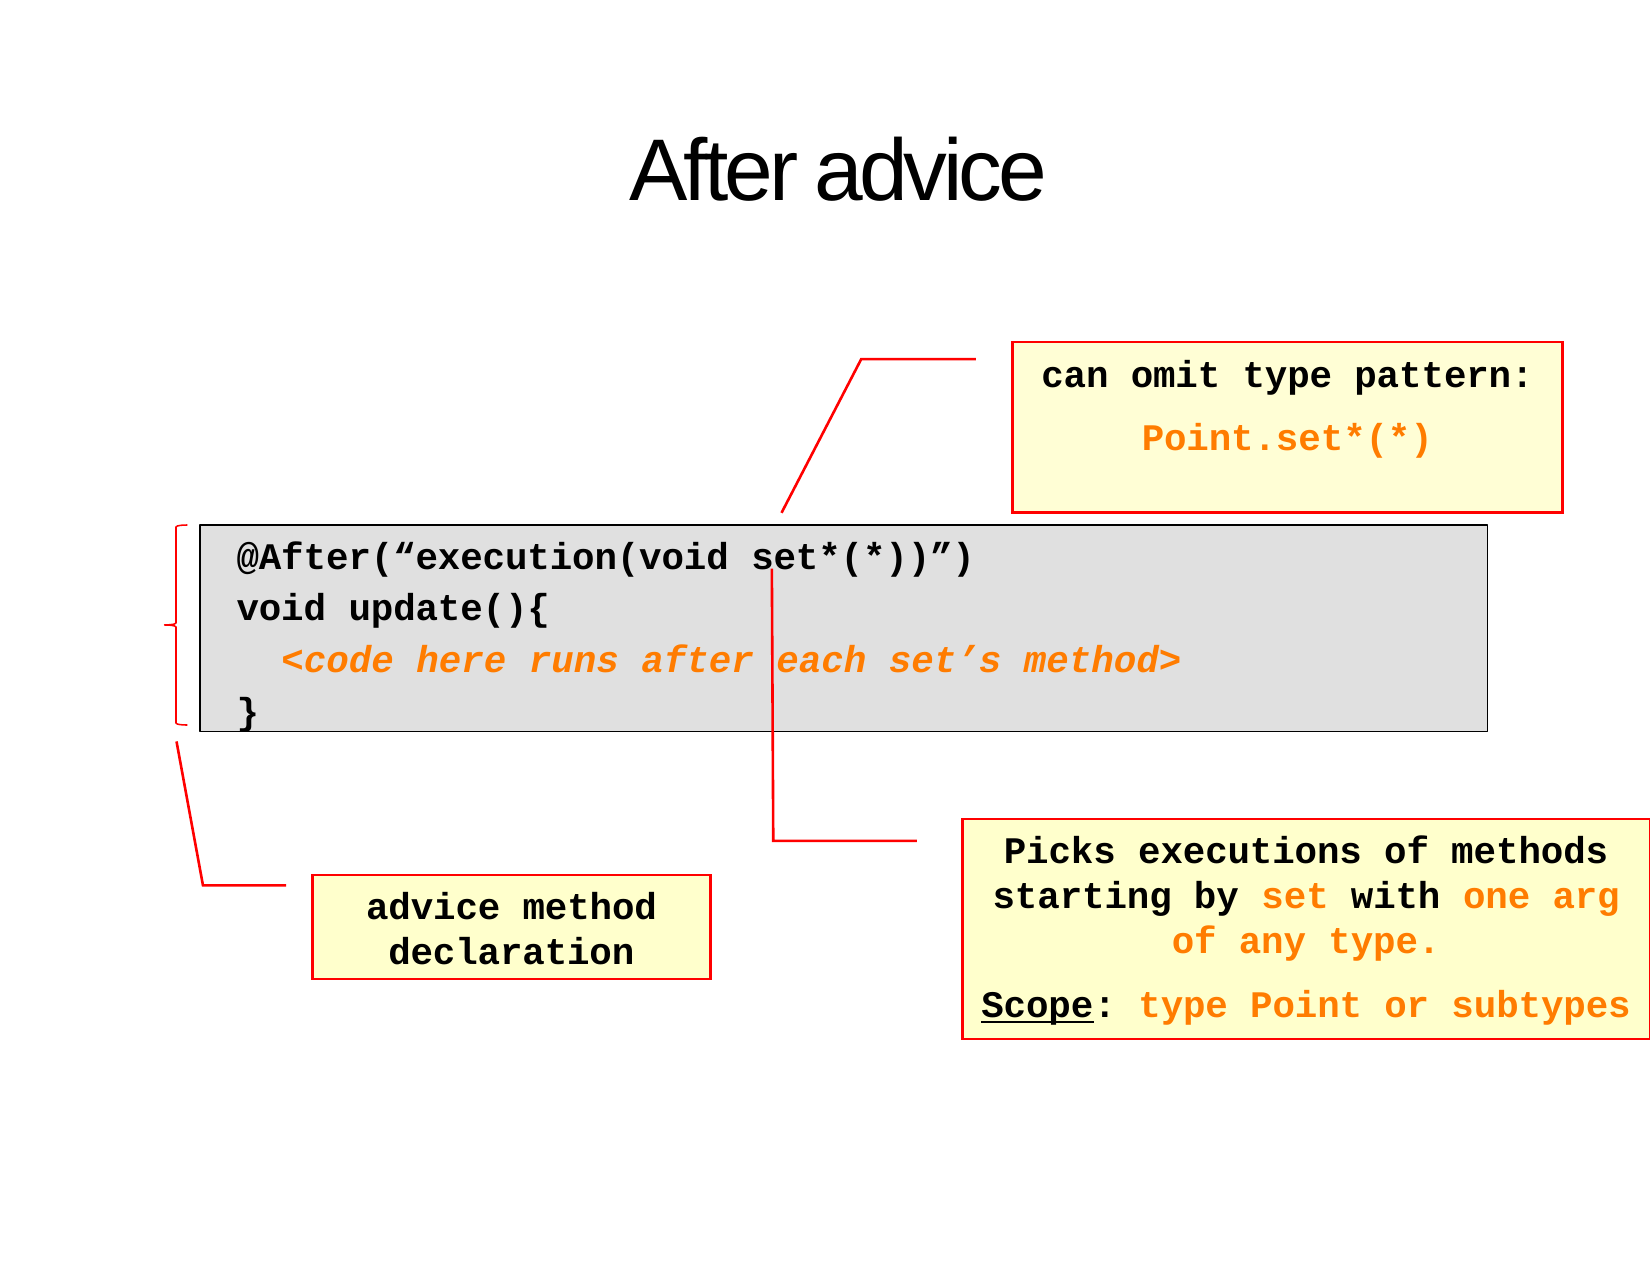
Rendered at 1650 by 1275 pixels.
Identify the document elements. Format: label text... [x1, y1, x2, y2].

text_box After advice [174, 112, 1500, 218]
text_box can omit type pattern: Point.set*(*) [1012, 342, 1563, 513]
text_box [164, 525, 188, 726]
text_box @After(“execution(void set*(*))”) void update(){ <code here runs after each set’s method> } [199, 524, 1488, 732]
text_box Picks executions of methods starting by set with one arg of any type. Scope: type Point or subtypes [962, 818, 1650, 1039]
text_box advice method declaration [312, 874, 711, 980]
